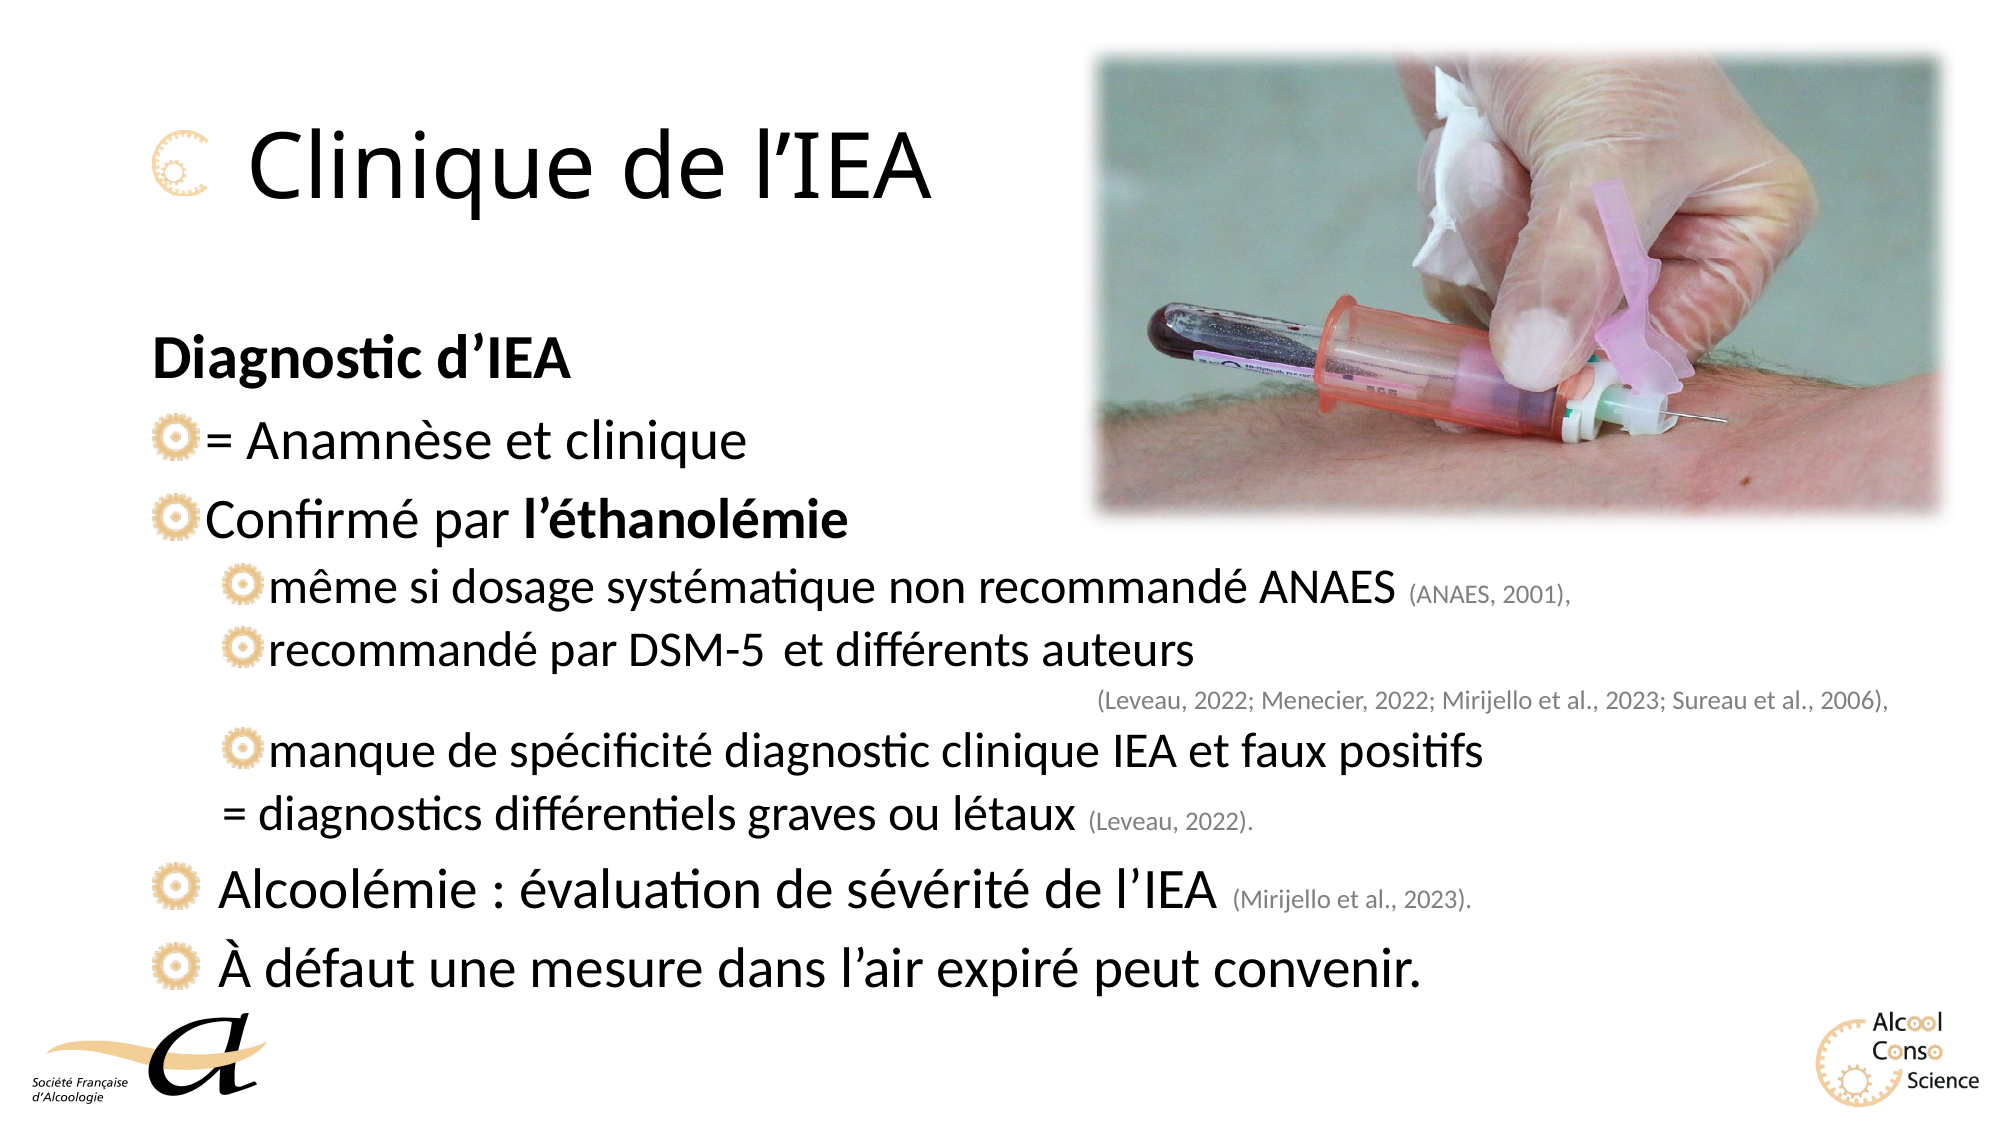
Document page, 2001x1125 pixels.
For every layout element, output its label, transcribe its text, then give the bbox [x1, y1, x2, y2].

list Diagnostic d’IEA = Anamnèse et clinique Confirmé par l’éthanolémie même si dosage systématique non recommandé ANAES (ANAES, 2001), recommandé par DSM-5 et différents auteurs (Leveau, 2022; Menecier, 2022; Mirijello et al., 2023; Sureau et al., 2006), manque de spécificité diagnostic clinique IEA et faux positifs = diagnostics différentiels graves ou létaux (Leveau, 2022). Alcoolémie : évaluation de sévérité de l’IEA (Mirijello et al., 2023). À défaut une mesure dans l’air expiré peut convenir. [137, 316, 1911, 1015]
picture [152, 413, 200, 461]
picture [222, 626, 264, 668]
picture [152, 493, 200, 541]
picture [152, 862, 200, 910]
picture [152, 942, 200, 990]
picture [152, 130, 208, 196]
picture [1794, 988, 2000, 1125]
picture [32, 1013, 267, 1104]
picture [222, 563, 264, 605]
picture [222, 727, 264, 769]
picture [1079, 39, 1956, 530]
title Clinique de l’IEA [137, 59, 1079, 278]
